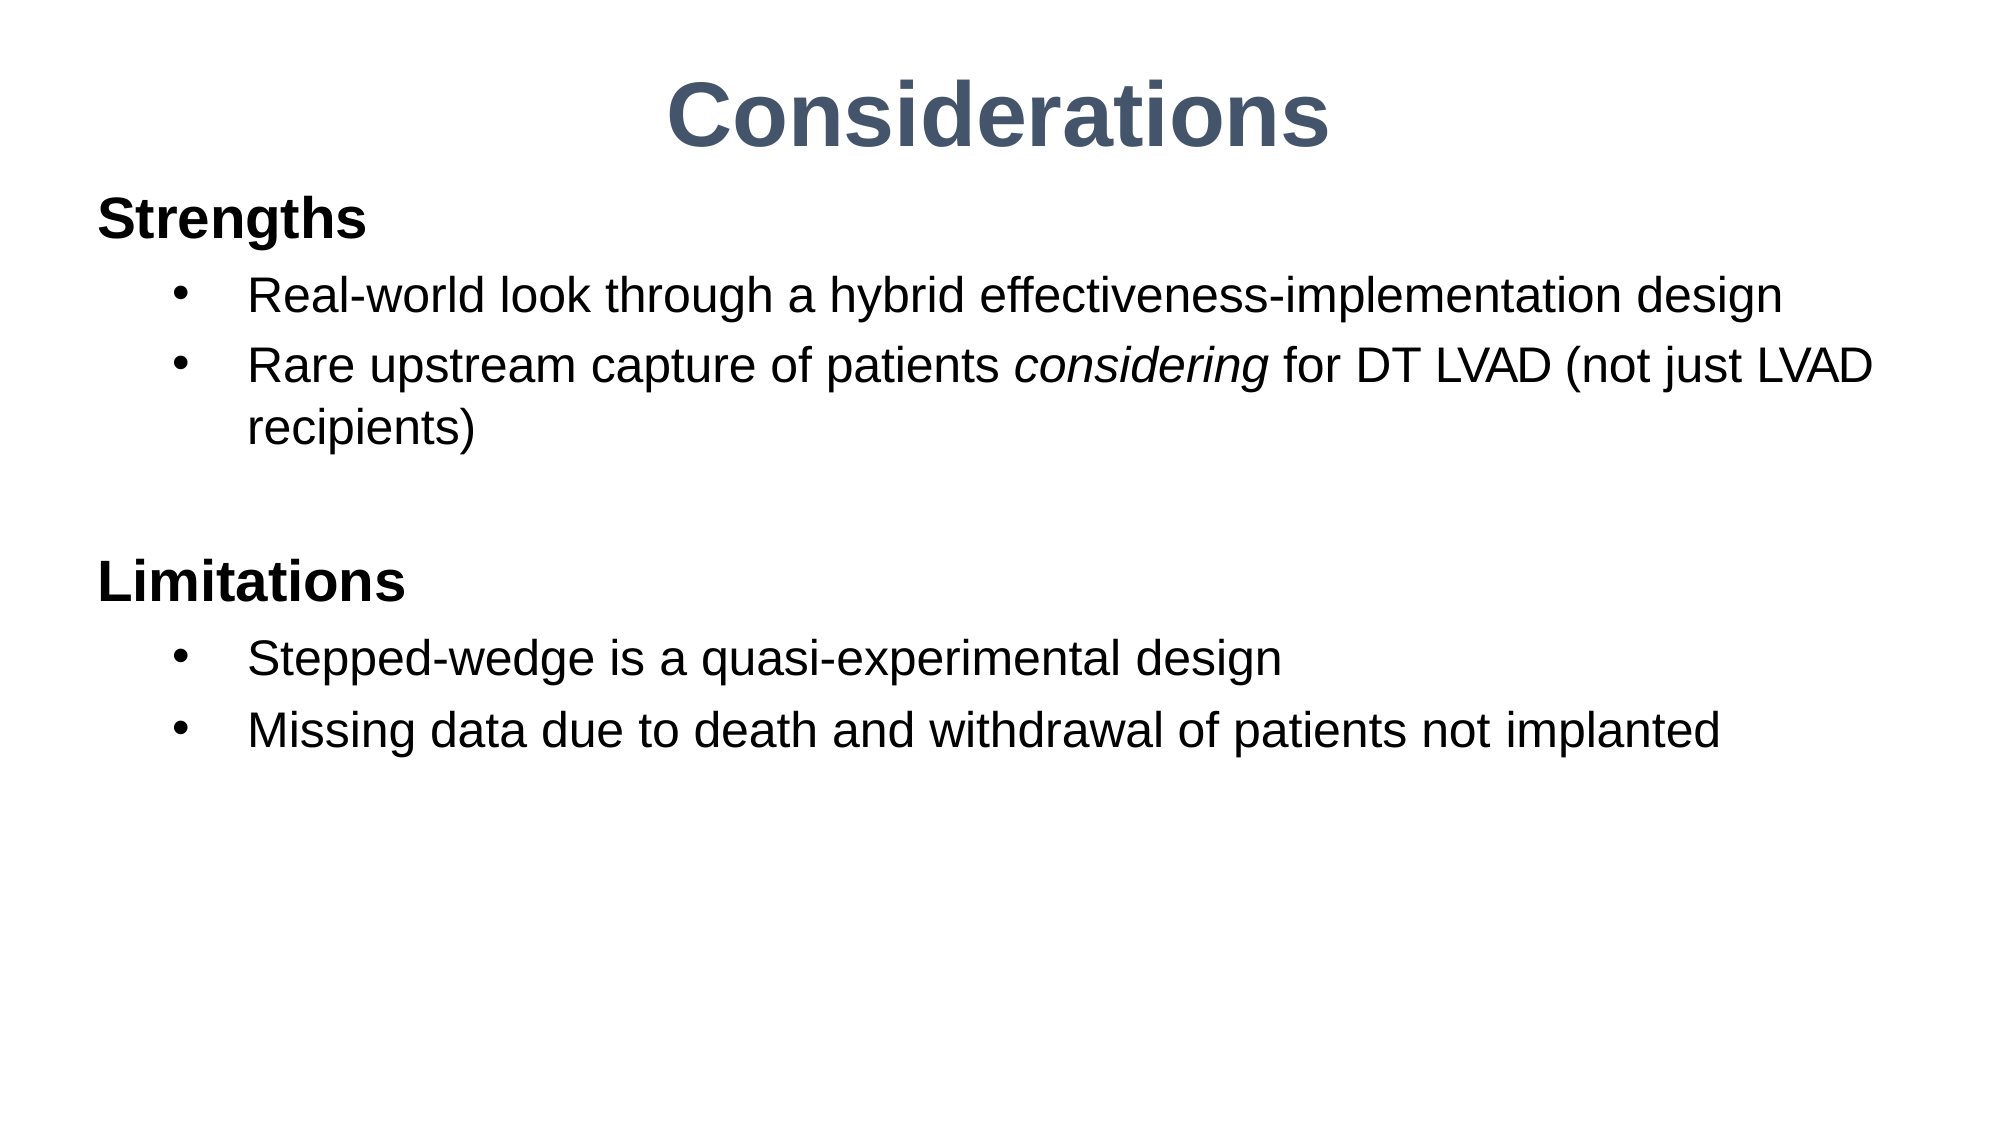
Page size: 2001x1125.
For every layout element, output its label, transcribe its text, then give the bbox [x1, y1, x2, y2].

text_box Strengths Real-world look through a hybrid effectiveness-implementation design Rare upstream capture of patients considering for DT LVAD (not just LVAD recipients) Limitations Stepped-wedge is a quasi-experimental design Missing data due to death and withdrawal of patients not implanted [94, 163, 1894, 758]
title Considerations [664, 52, 1336, 163]
